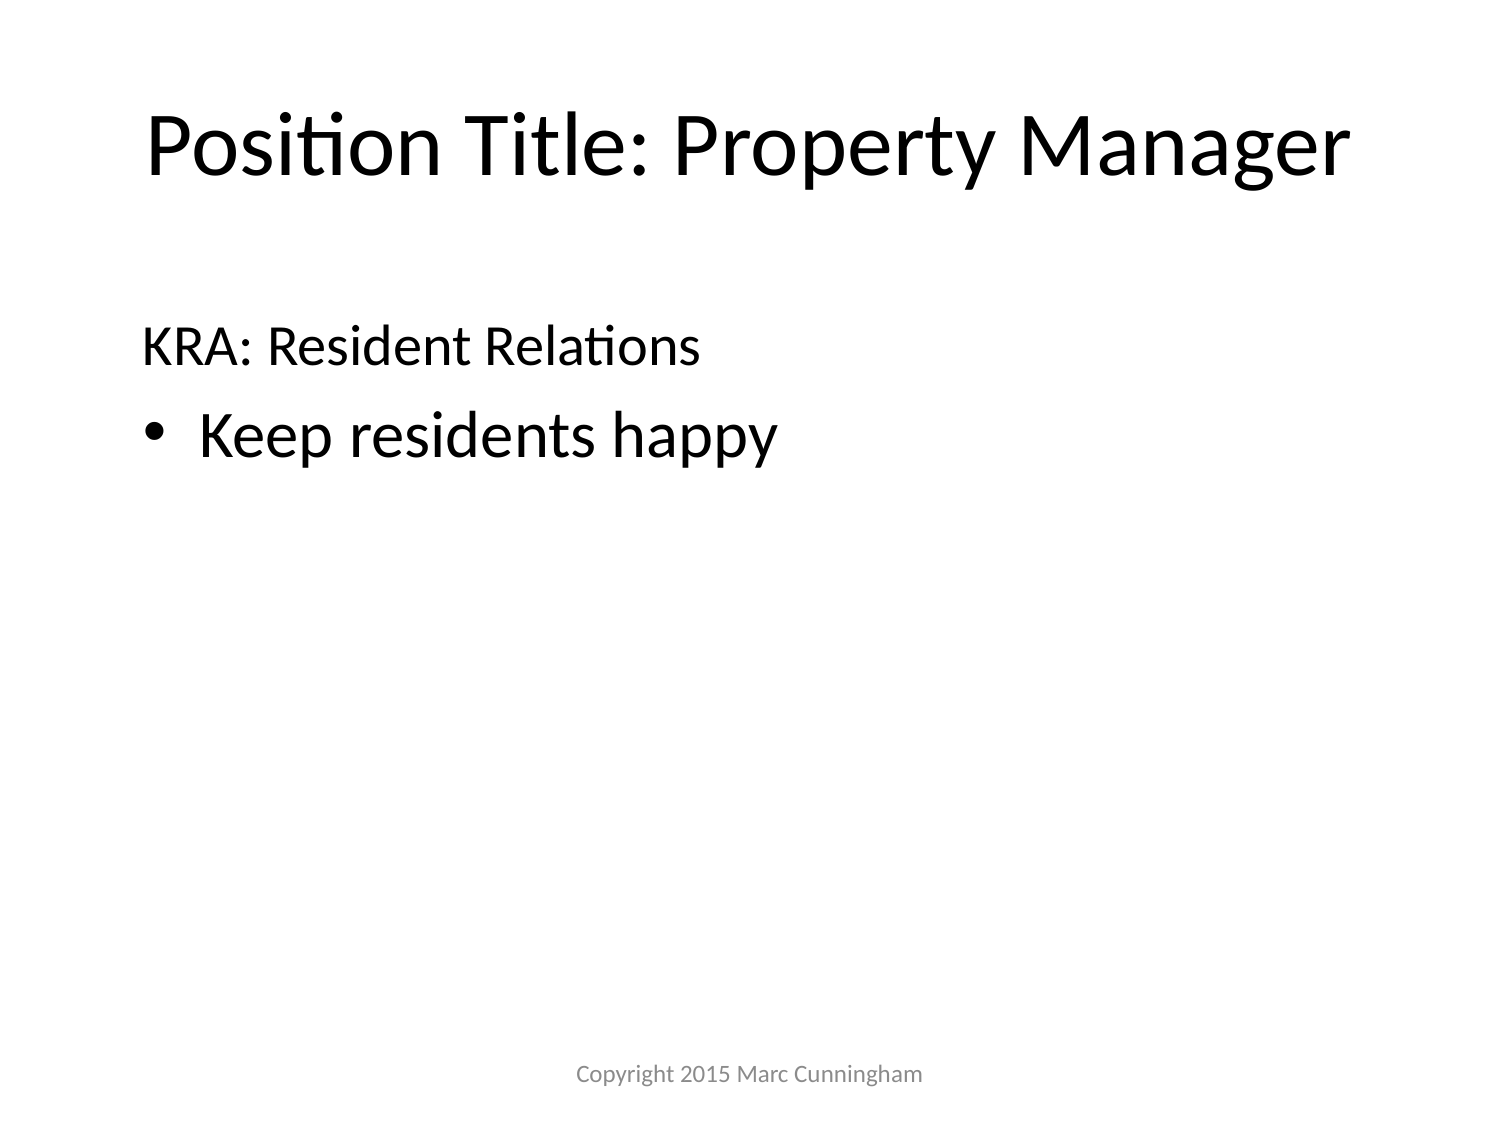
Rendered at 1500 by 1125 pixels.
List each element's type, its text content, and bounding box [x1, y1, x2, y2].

list KRA: Resident Relations Keep residents happy [127, 299, 1372, 1008]
footer Copyright 2015 Marc Cunningham [512, 1042, 988, 1103]
title Position Title: Property Manager [75, 45, 1425, 233]
